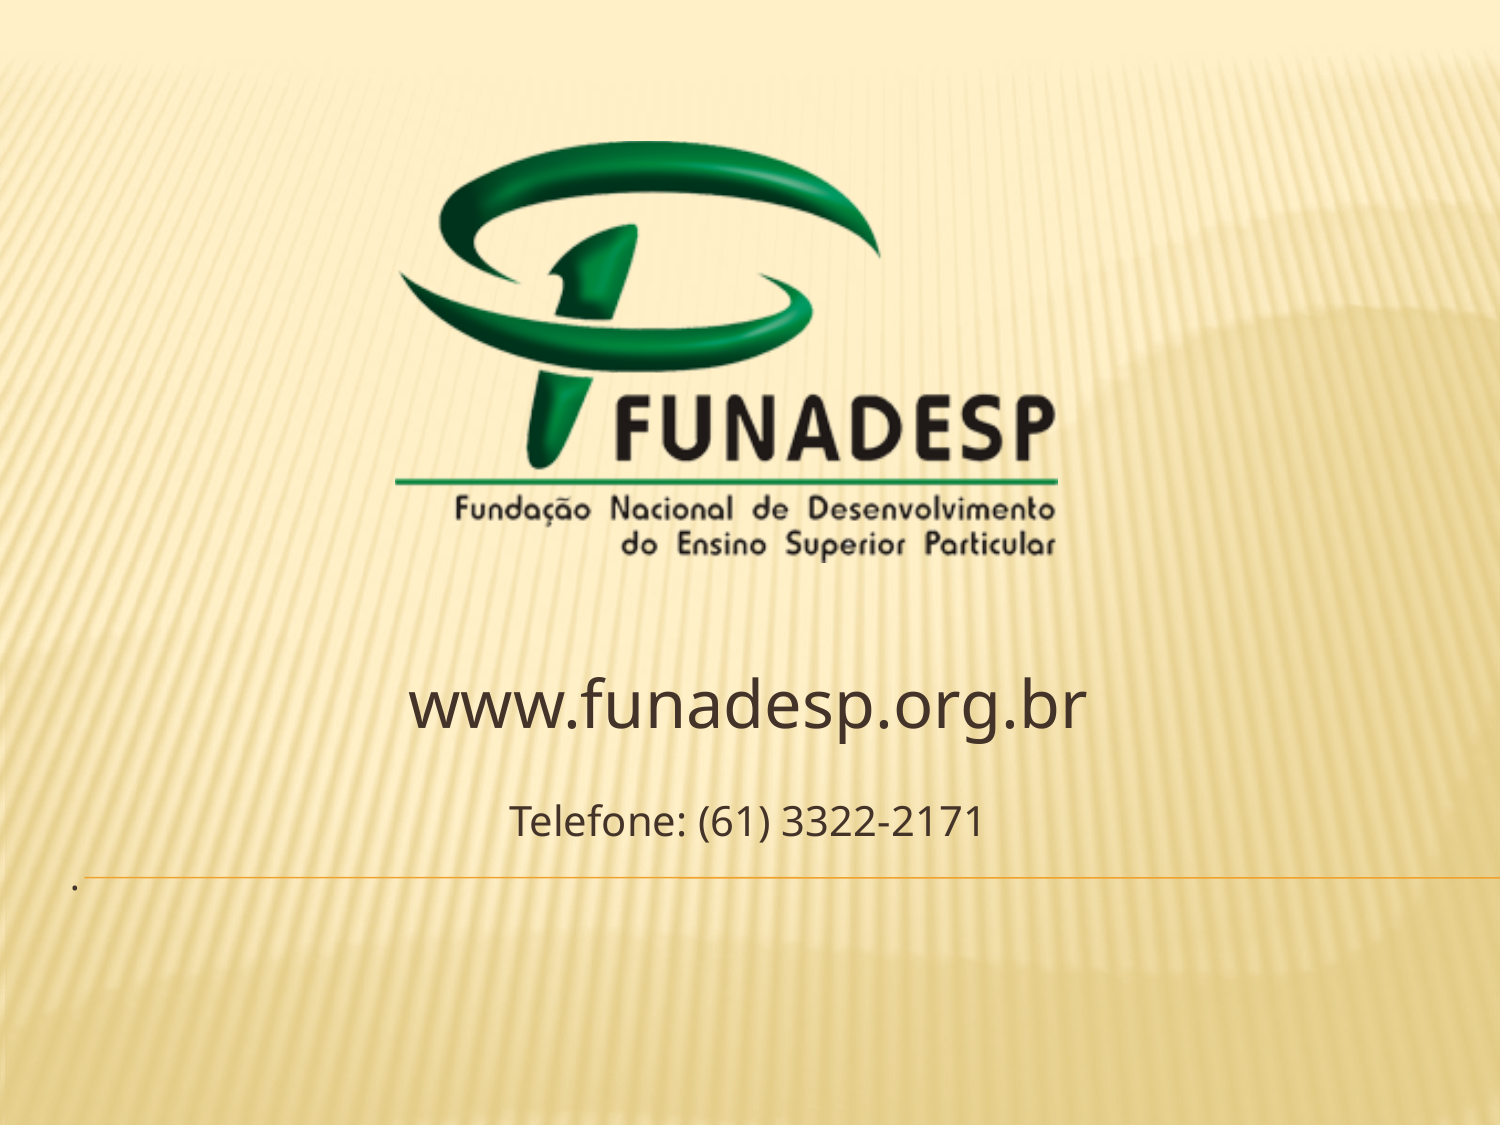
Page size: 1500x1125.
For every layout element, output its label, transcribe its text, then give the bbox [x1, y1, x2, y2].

picture [395, 141, 1058, 563]
subtitle www.funadesp.org.br Telefone: (61) 3322-2171 . [54, 633, 1443, 906]
